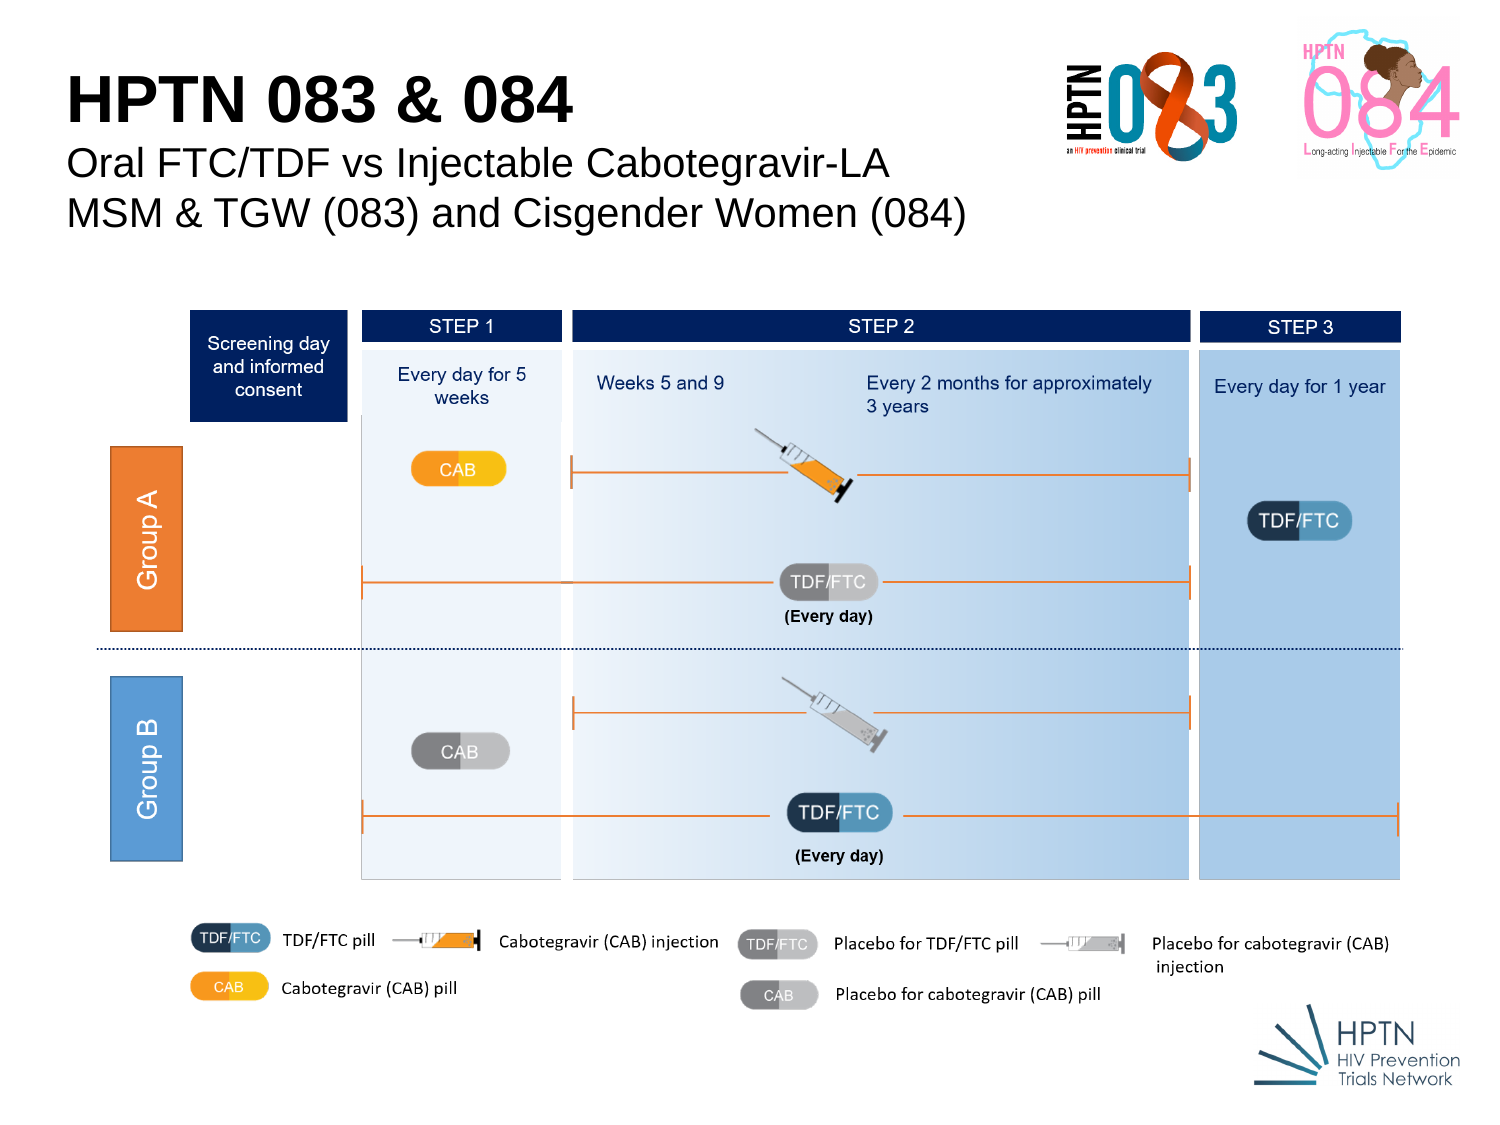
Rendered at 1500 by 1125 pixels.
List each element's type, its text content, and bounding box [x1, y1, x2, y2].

picture [1051, 46, 1254, 175]
picture [96, 308, 1460, 1086]
picture [1297, 16, 1460, 179]
text_box HPTN 083 & 084 Oral FTC/TDF vs Injectable Cabotegravir-LA MSM & TGW (083) and Cisgender Women (084) [51, 48, 996, 244]
